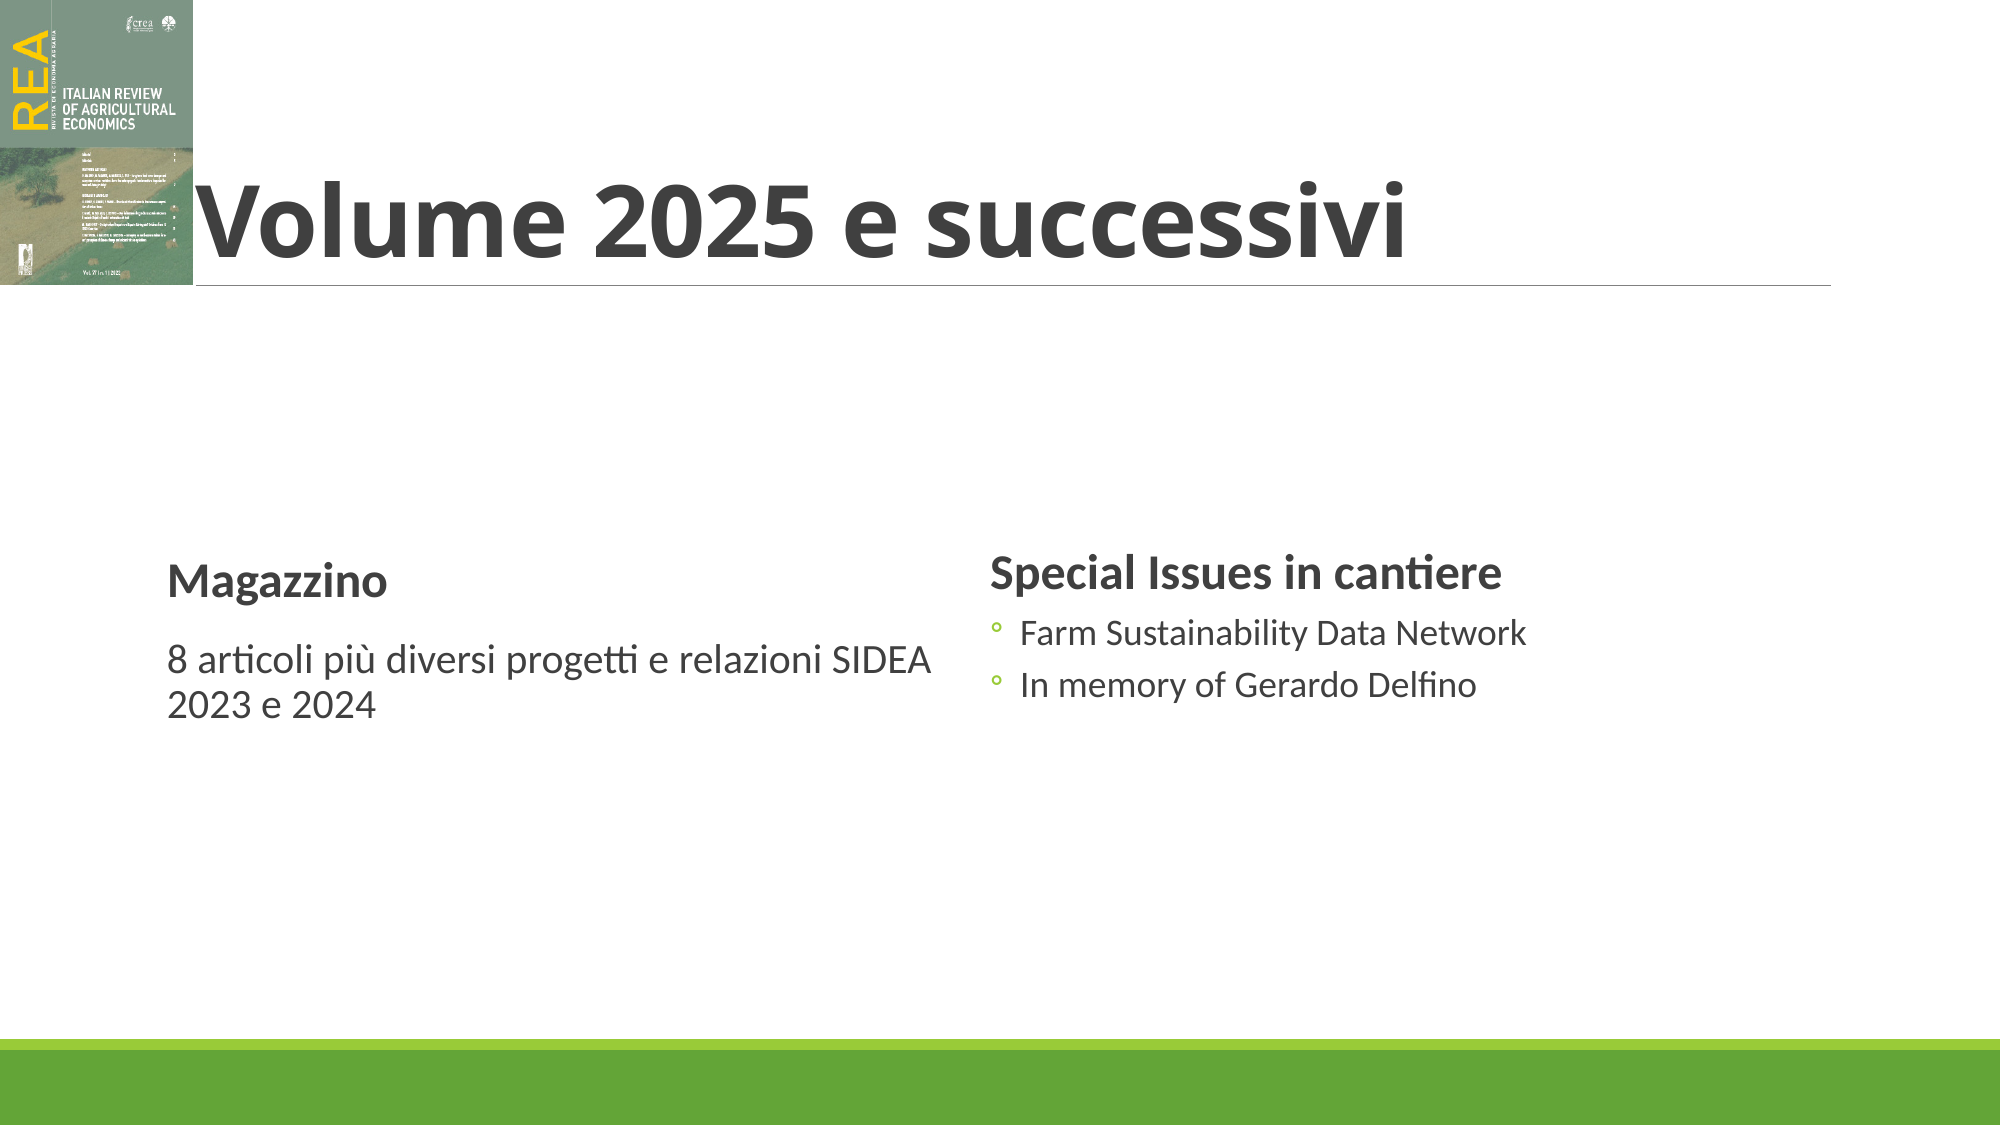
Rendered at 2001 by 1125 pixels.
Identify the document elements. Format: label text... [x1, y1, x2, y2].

list Magazzino 8 articoli più diversi progetti e relazioni SIDEA 2023 e 2024 [151, 319, 962, 980]
list Special Issues in cantiere Farm Sustainability Data Network In memory of Gerardo Delfino [957, 299, 1843, 999]
picture [0, 0, 193, 286]
title Volume 2025 e successivi [200, 47, 1830, 285]
